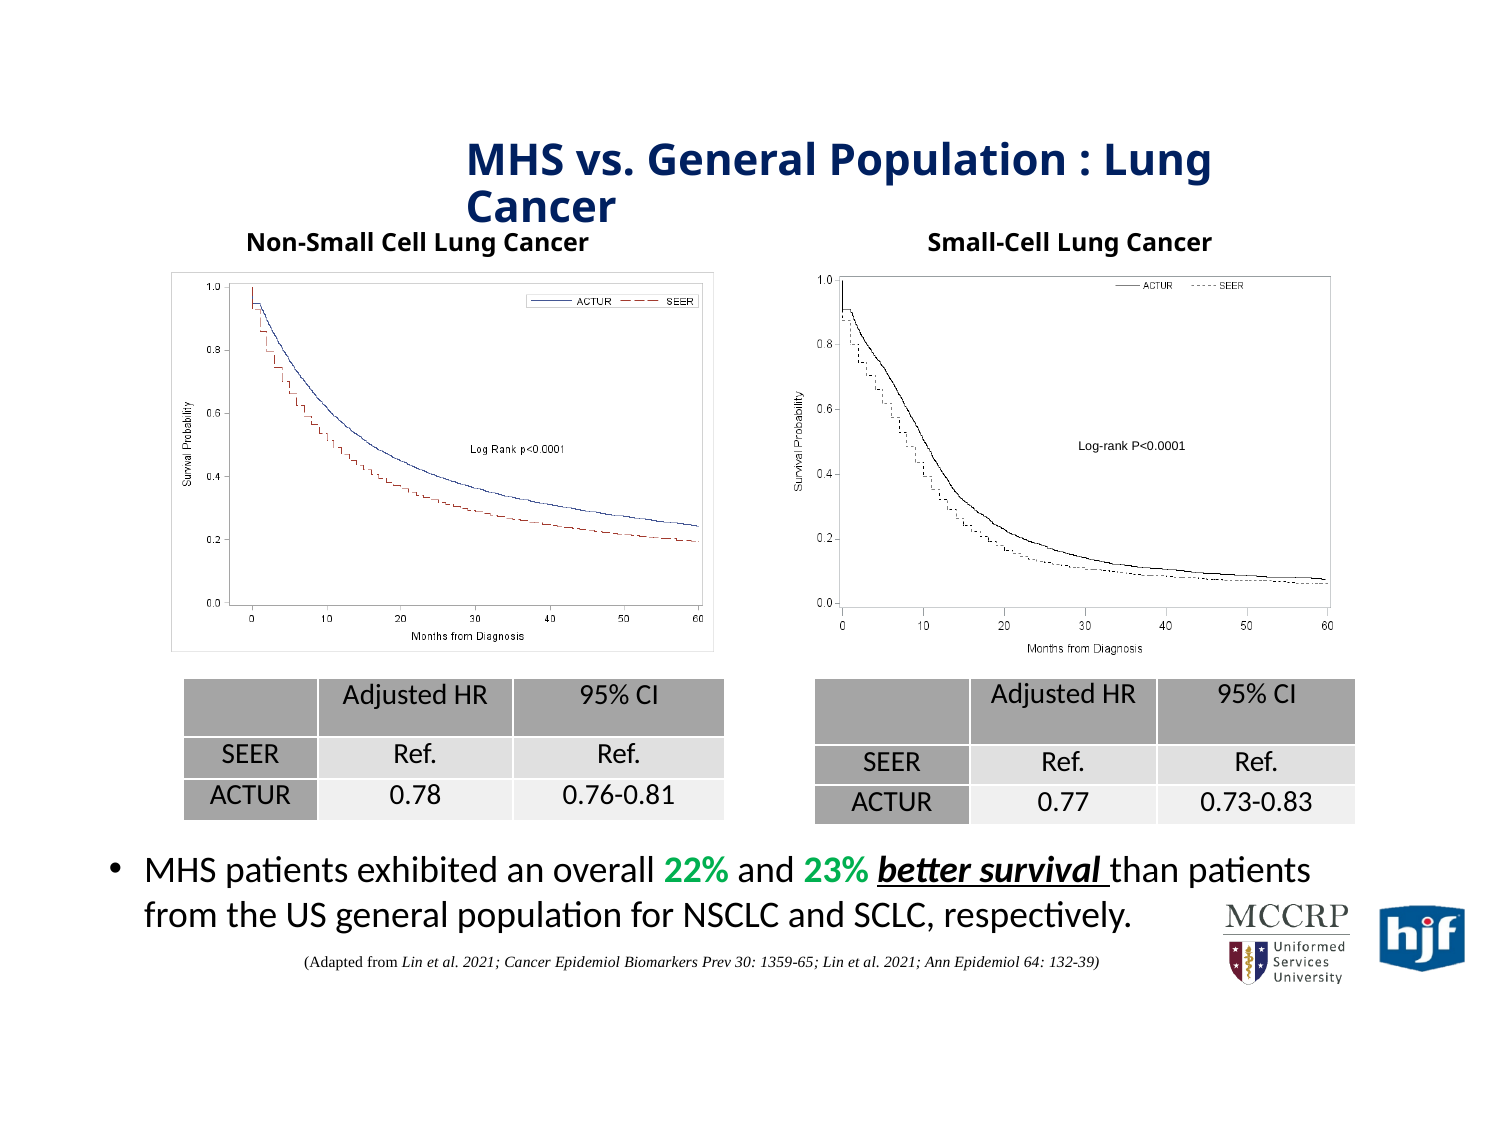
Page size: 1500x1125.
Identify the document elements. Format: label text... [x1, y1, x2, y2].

table_header Adjusted HR [971, 679, 1156, 744]
text_box (Adapted from Lin et al. 2021; Cancer Epidemiol Biomarkers Prev 30: 1359-65; Lin et al. 2021; Ann Epidemiol 64: 132-39) [289, 944, 1413, 997]
table_cell 0.73-0.83 [1158, 786, 1355, 824]
table_cell ACTUR [184, 780, 317, 820]
picture [1223, 904, 1350, 985]
text_box MHS patients exhibited an overall 22% and 23% better survival than patients from the US general population for NSCLC and SCLC, respectively. [94, 837, 1357, 943]
table_cell Ref. [971, 746, 1156, 784]
table_cell ACTUR [815, 786, 969, 824]
table_cell Ref. [319, 738, 512, 778]
picture [1379, 905, 1465, 972]
text_box Small-Cell Lung Cancer [912, 219, 1228, 261]
table_cell SEER [815, 746, 969, 784]
table_header [815, 679, 969, 744]
text_box Non-Small Cell Lung Cancer [231, 218, 605, 264]
table_header 95% CI [514, 679, 724, 736]
table_cell Ref. [1158, 746, 1355, 784]
picture [786, 261, 1339, 661]
table_header 95% CI [1158, 679, 1355, 744]
table_header Adjusted HR [319, 679, 512, 736]
table_cell SEER [184, 738, 317, 778]
table_cell 0.76-0.81 [514, 780, 724, 820]
table_header [184, 679, 317, 736]
picture [171, 272, 714, 652]
table_cell 0.78 [319, 780, 512, 820]
table_cell Ref. [514, 738, 724, 778]
table_cell 0.77 [971, 786, 1156, 824]
text_box MHS vs. General Population : Lung Cancer [454, 148, 1298, 222]
